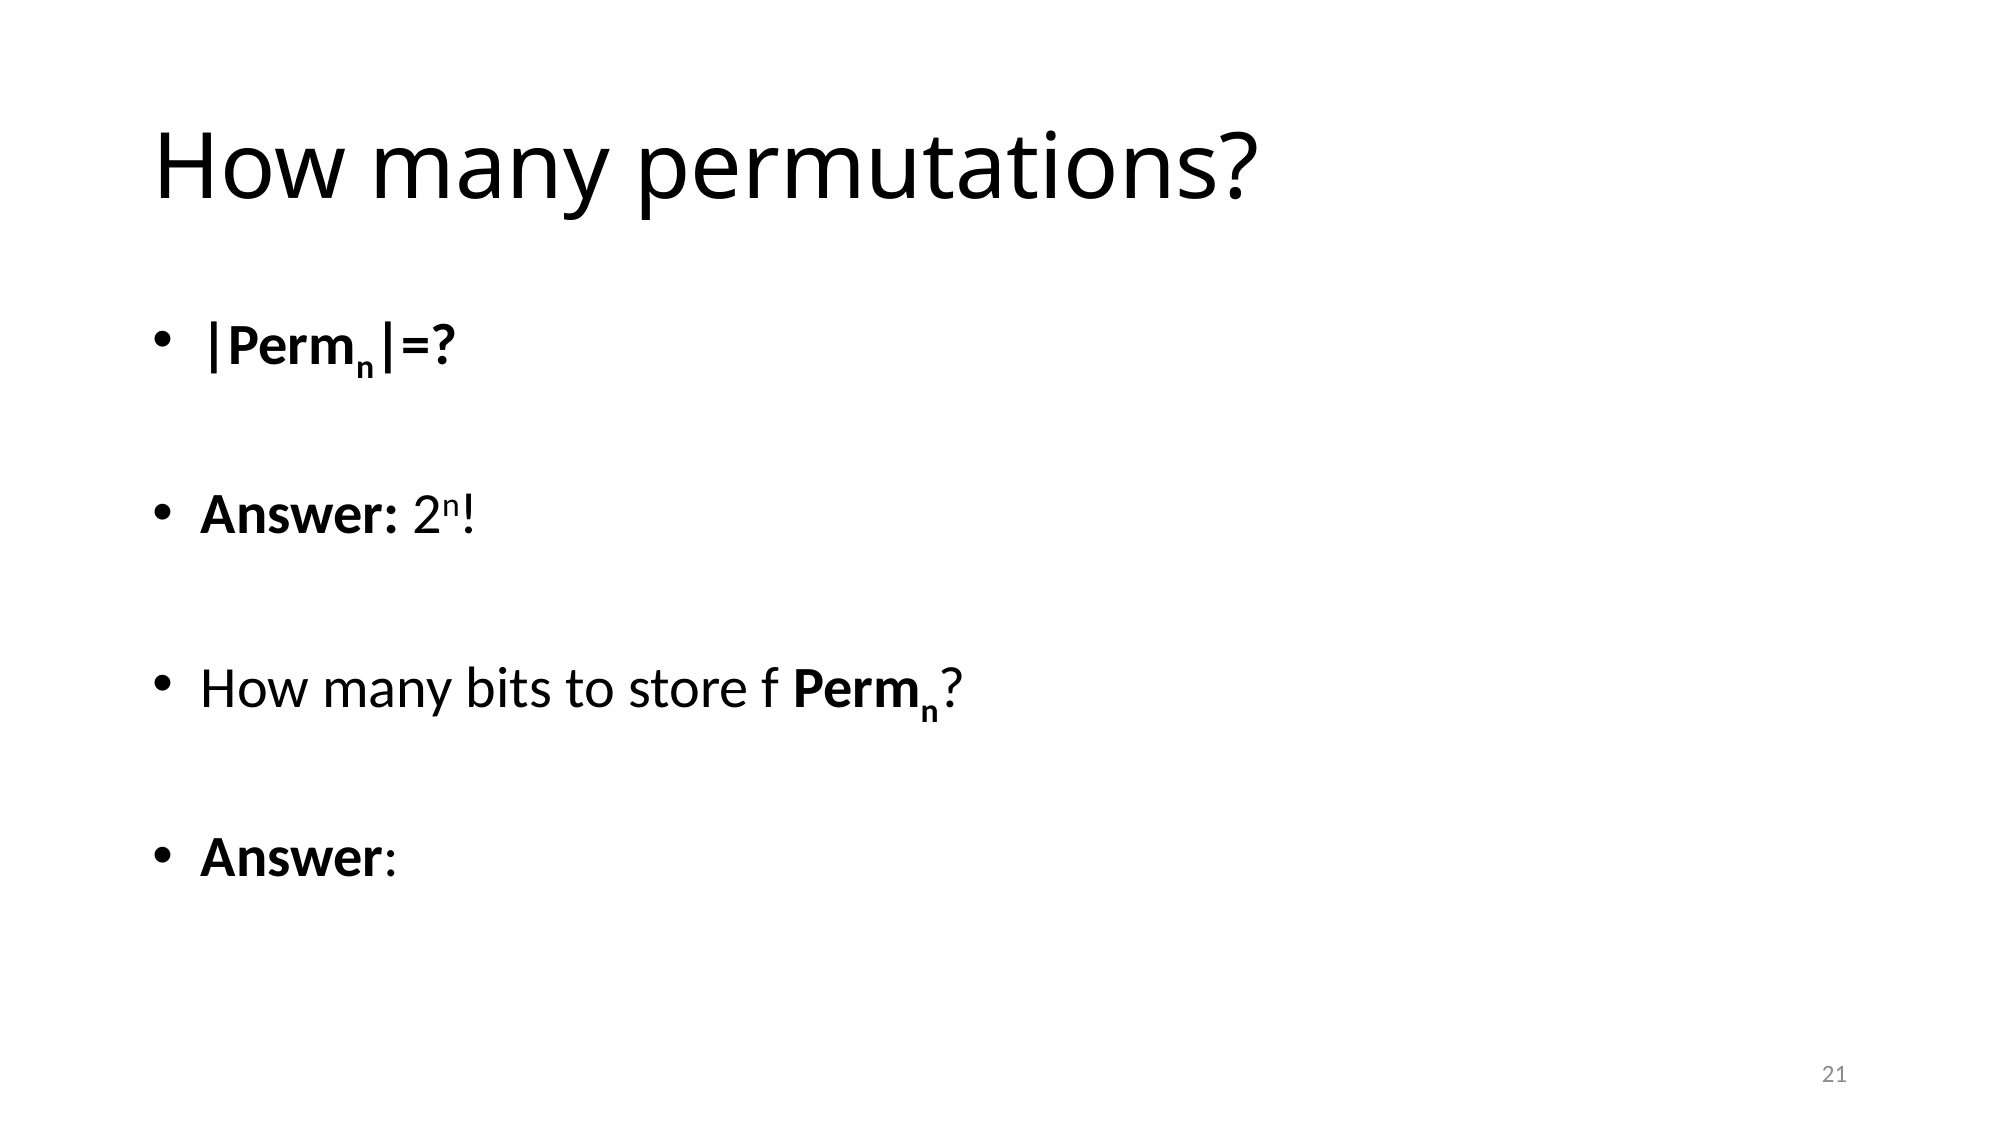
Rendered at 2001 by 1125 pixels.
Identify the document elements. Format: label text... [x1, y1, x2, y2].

title How many permutations? [137, 59, 1863, 278]
slide_number 21 [1412, 1042, 1863, 1103]
